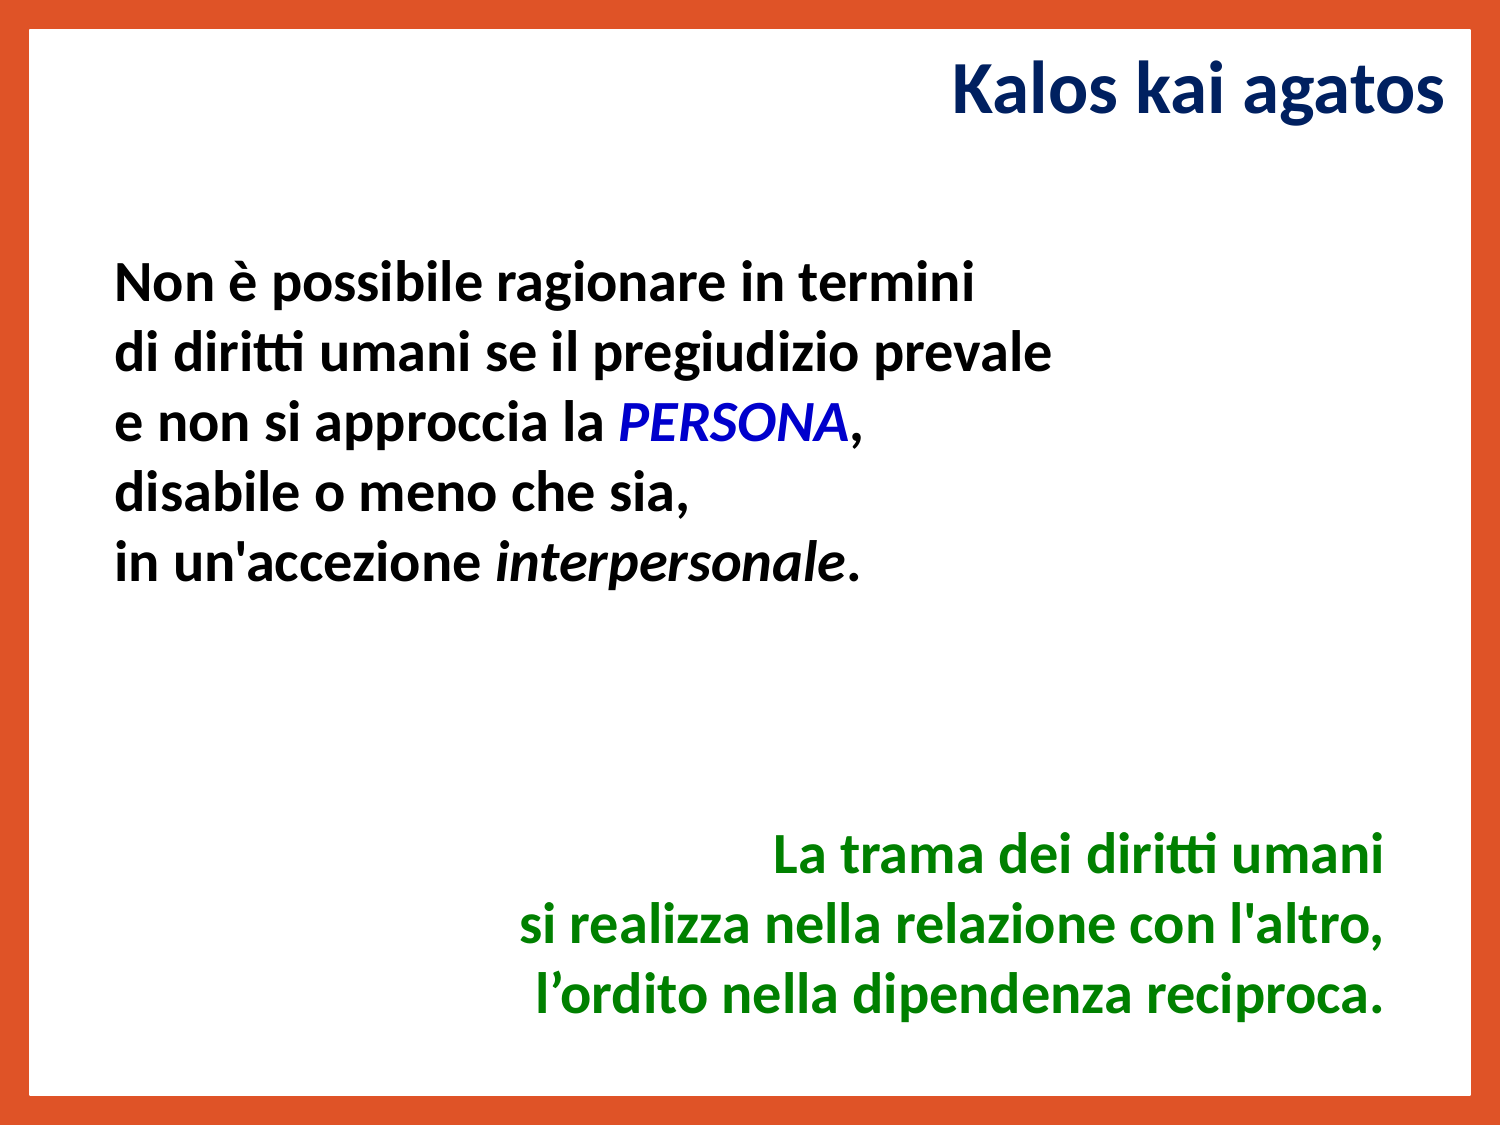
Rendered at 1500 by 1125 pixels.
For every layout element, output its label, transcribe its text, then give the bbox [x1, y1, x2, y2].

text_box La trama dei diritti umani si realizza nella relazione con l'altro, l’ordito nella dipendenza reciproca. [489, 807, 1400, 1033]
text_box Kalos kai agatos [937, 31, 1478, 137]
text_box Non è possibile ragionare in termini di diritti umani se il pregiudizio prevale e non si approccia la PERSONA, disabile o meno che sia, in un'accezione interpersonale. [99, 235, 1147, 601]
